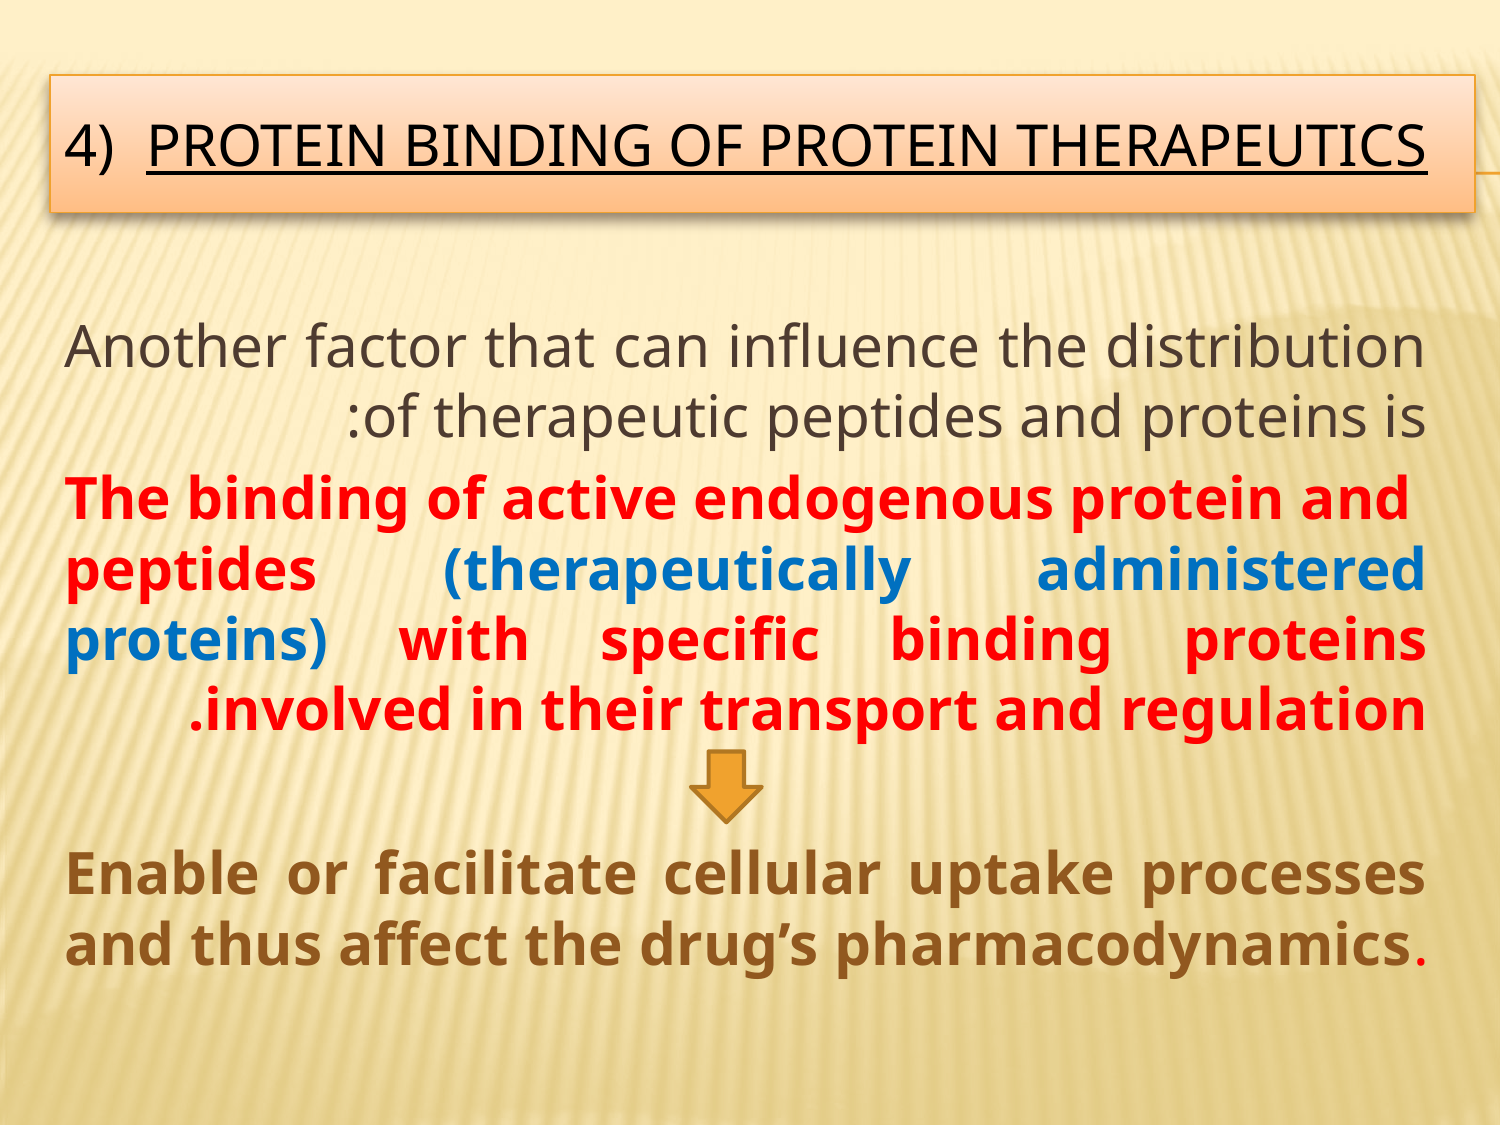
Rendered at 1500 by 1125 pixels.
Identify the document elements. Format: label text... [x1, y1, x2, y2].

title Protein Binding of Protein Therapeutics [49, 74, 1476, 213]
text_box [688, 749, 764, 825]
list Another factor that can influence the distribution of therapeutic peptides and proteins is: The binding of active endogenous protein and peptides (therapeutically administered proteins) with specific binding proteins involved in their transport and regulation. Enable or facilitate cellular uptake processes and thus affect the drug’s pharmacodynamics. [49, 250, 1445, 1035]
